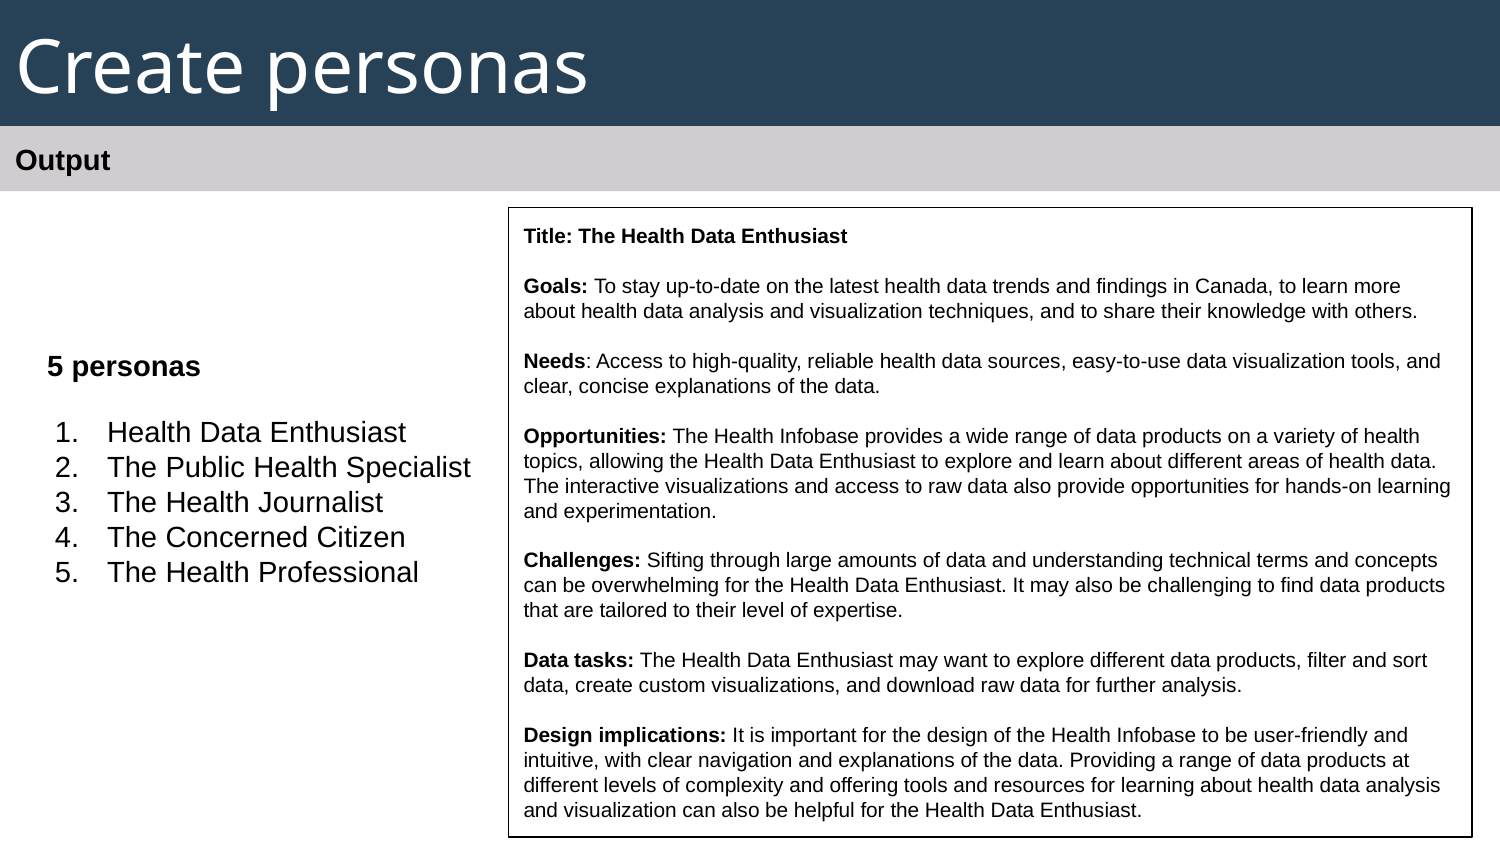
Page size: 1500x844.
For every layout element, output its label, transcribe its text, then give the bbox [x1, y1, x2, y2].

text_box Health Data Enthusiast The Public Health Specialist The Health Journalist The Concerned Citizen The Health Professional [17, 398, 489, 603]
text_box Output [0, 126, 1500, 192]
text_box 5 personas [32, 332, 453, 398]
title Create personas [0, 0, 1500, 126]
text_box Title: The Health Data Enthusiast Goals: To stay up-to-date on the latest health data trends and findings in Canada, to learn more about health data analysis and visualization techniques, and to share their knowledge with others. Needs: Access to high-quality, reliable health data sources, easy-to-use data visualization tools, and clear, concise explanations of the data. Opportunities: The Health Infobase provides a wide range of data products on a variety of health topics, allowing the Health Data Enthusiast to explore and learn about different areas of health data. The interactive visualizations and access to raw data also provide opportunities for hands-on learning and experimentation. Challenges: Sifting through large amounts of data and understanding technical terms and concepts can be overwhelming for the Health Data Enthusiast. It may also be challenging to find data products that are tailored to their level of expertise. Data tasks: The Health Data Enthusiast may want to explore different data products, filter and sort data, create custom visualizations, and download raw data for further analysis. Design implications: It is important for the design of the Health Infobase to be user-friendly and intuitive, with clear navigation and explanations of the data. Providing a range of data products at different levels of complexity and offering tools and resources for learning about health data analysis and visualization can also be helpful for the Health Data Enthusiast. [508, 207, 1472, 837]
